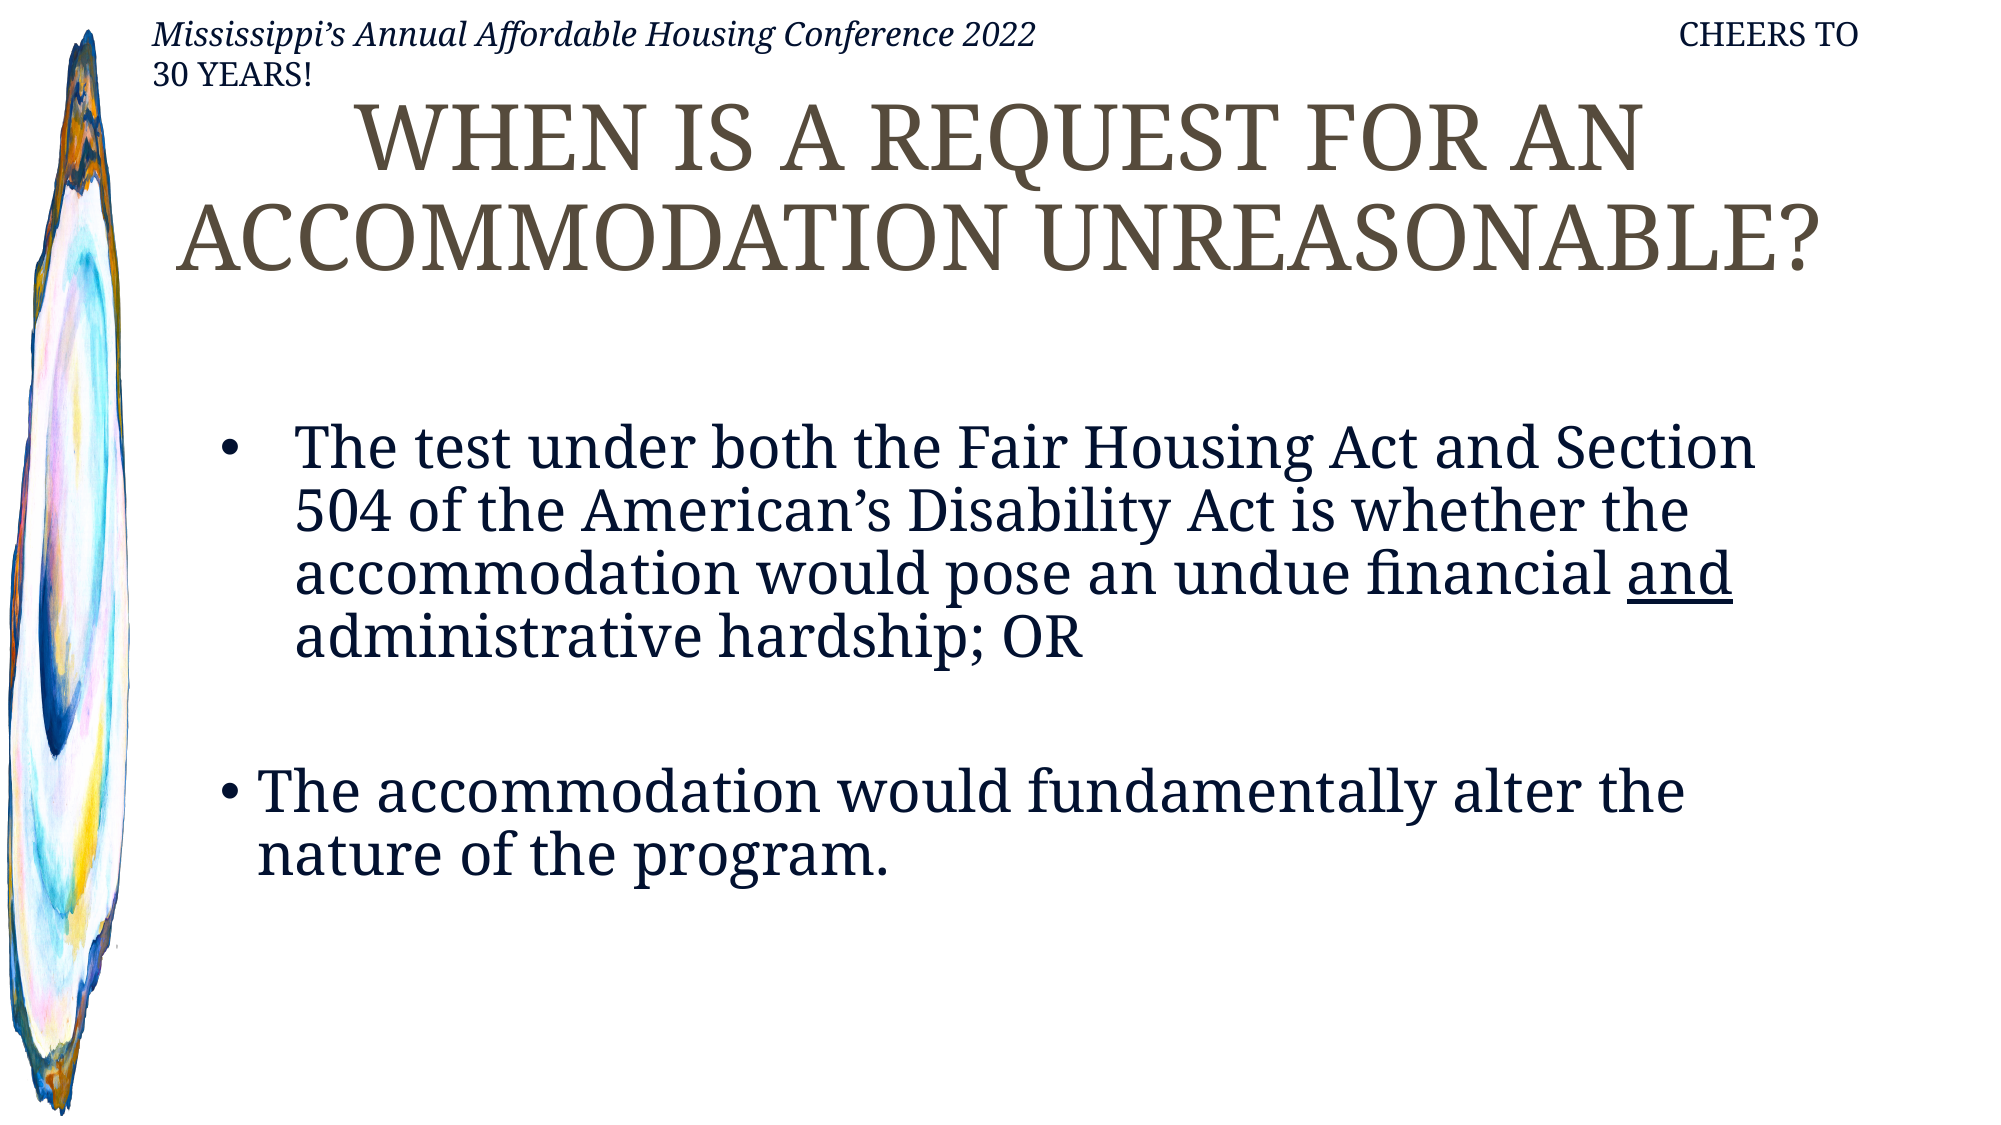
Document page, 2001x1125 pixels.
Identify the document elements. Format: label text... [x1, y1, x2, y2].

list The test under both the Fair Housing Act and Section 504 of the American’s Disability Act is whether the accommodation would pose an undue financial and administrative hardship; OR The accommodation would fundamentally alter the nature of the program. [137, 326, 1863, 1014]
title When is a Request for an Accommodation Unreasonable? [137, 82, 1863, 300]
picture [0, 0, 138, 1125]
